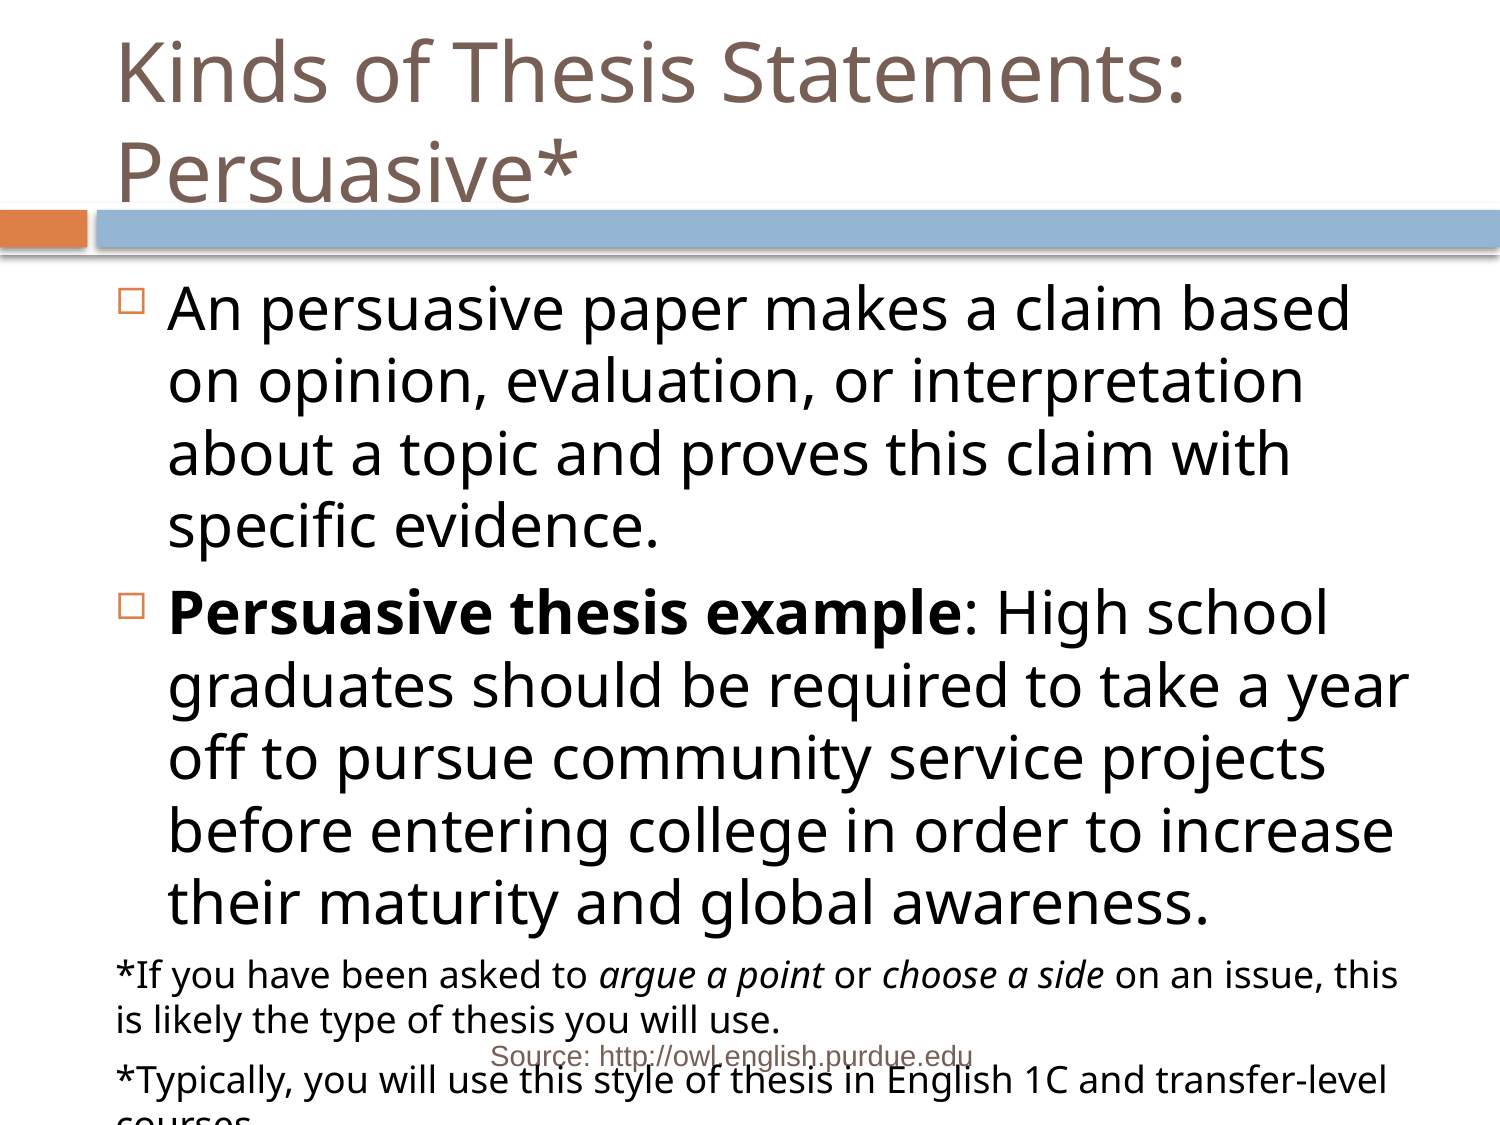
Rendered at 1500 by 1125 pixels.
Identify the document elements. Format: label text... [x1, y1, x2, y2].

list An persuasive paper makes a claim based on opinion, evaluation, or interpretation about a topic and proves this claim with specific evidence. Persuasive thesis example: High school graduates should be required to take a year off to pursue community service projects before entering college in order to increase their maturity and global awareness. *If you have been asked to argue a point or choose a side on an issue, this is likely the type of thesis you will use. *Typically, you will use this style of thesis in English 1C and transfer-level courses. [100, 262, 1438, 1005]
title Kinds of Thesis Statements: Persuasive* [99, 37, 1438, 200]
footer Source: http://owl.english.purdue.edu [99, 1025, 990, 1085]
